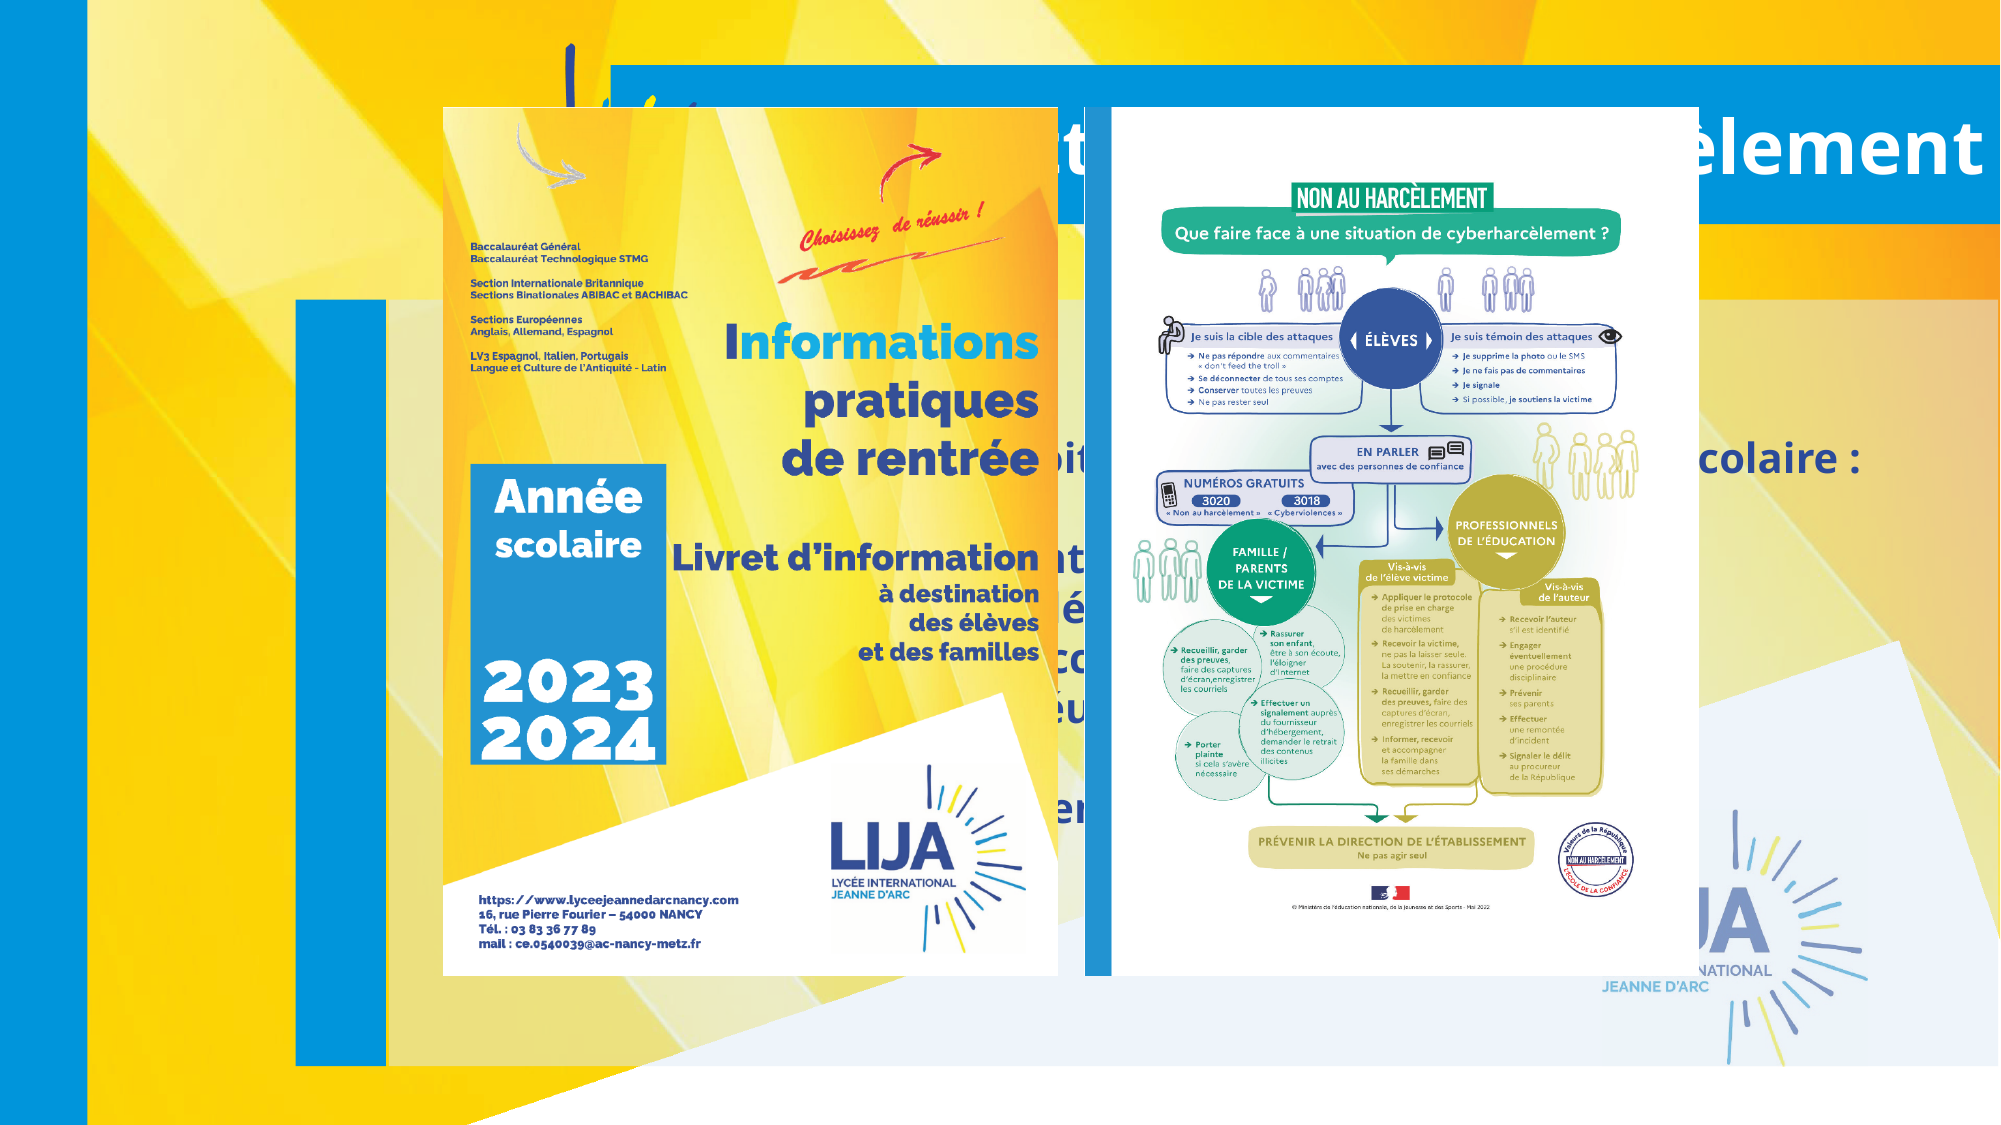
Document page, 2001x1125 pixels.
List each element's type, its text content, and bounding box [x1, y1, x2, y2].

text_box [0, 0, 88, 1125]
picture [88, 0, 2001, 1125]
text_box En pratique : Chaque élève doit être informé dès la rentrée scolaire : 3 moments privilégiés : plénière accueil du Professeur Principal réunion d’accueil des Parents 1 document spécifique : [388, 298, 1999, 1067]
text_box Lutte contre le harcèlement [823, 64, 2000, 225]
text_box [295, 298, 387, 1067]
